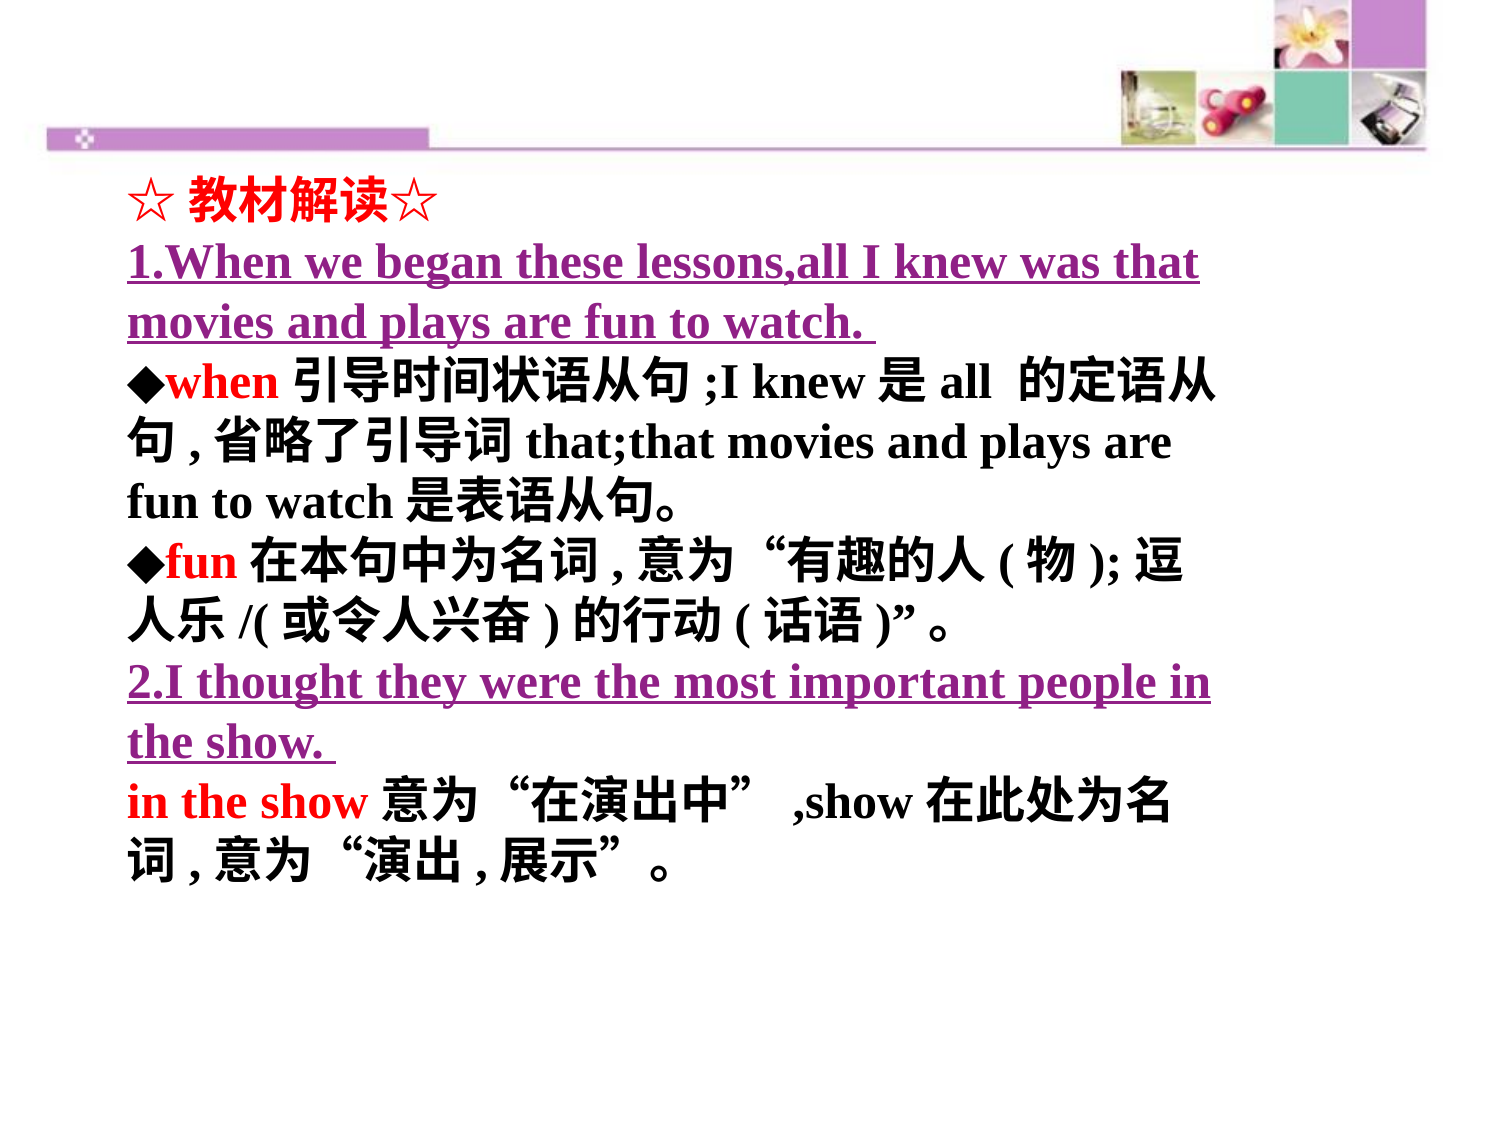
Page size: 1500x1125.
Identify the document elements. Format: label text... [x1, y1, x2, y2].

picture [0, 0, 1500, 1125]
text_box ☆教材解读☆ 1.When we began these lessons,all I knew was that movies and plays are fun to watch. ◆when引导时间状语从句;I knew是all 的定语从句,省略了引导词that;that movies and plays are fun to watch是表语从句。 ◆fun在本句中为名词,意为“有趣的人(物);逗人乐/(或令人兴奋)的行动(话语)”。 2.I thought they were the most important people in the show. in the show意为“在演出中”,show在此处为名词,意为“演出,展示”。 [112, 160, 1248, 896]
